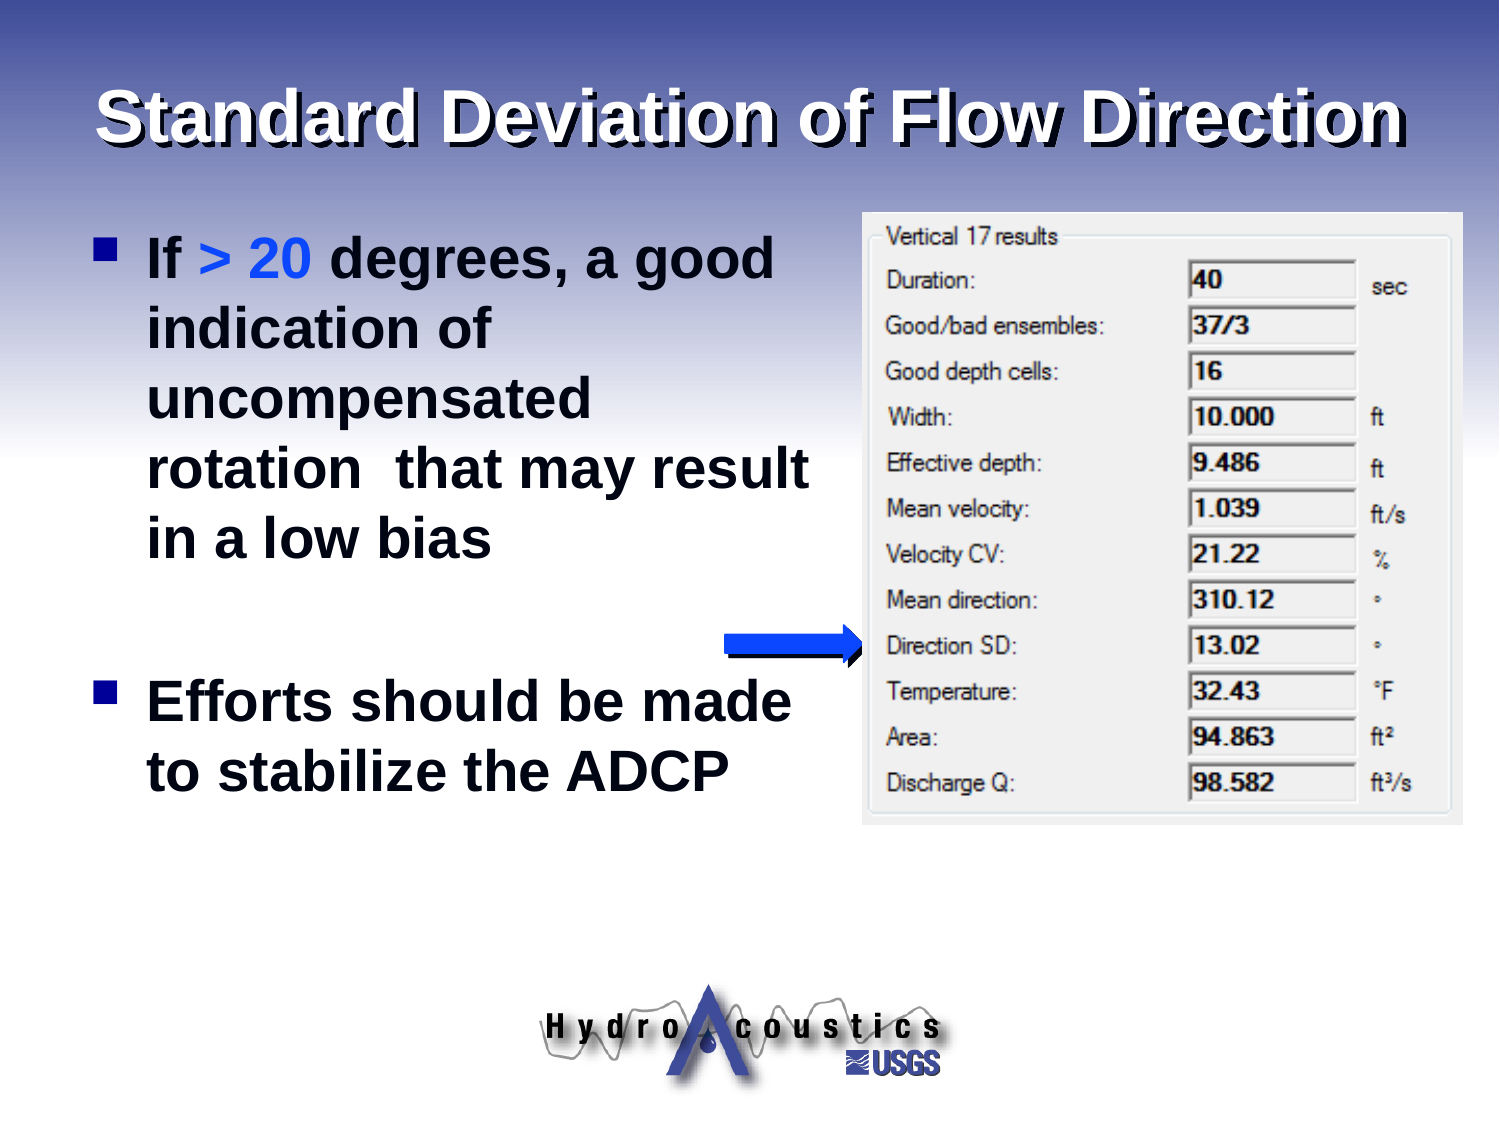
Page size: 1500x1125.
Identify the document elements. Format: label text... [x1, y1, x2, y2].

list If > 20 degrees, a good indication of uncompensated rotation that may result in a low bias Efforts should be made to stabilize the ADCP [74, 212, 838, 1038]
title Standard Deviation of Flow Direction [74, 62, 1426, 163]
picture [537, 974, 963, 1101]
picture [862, 212, 1463, 826]
text_box [724, 624, 857, 663]
